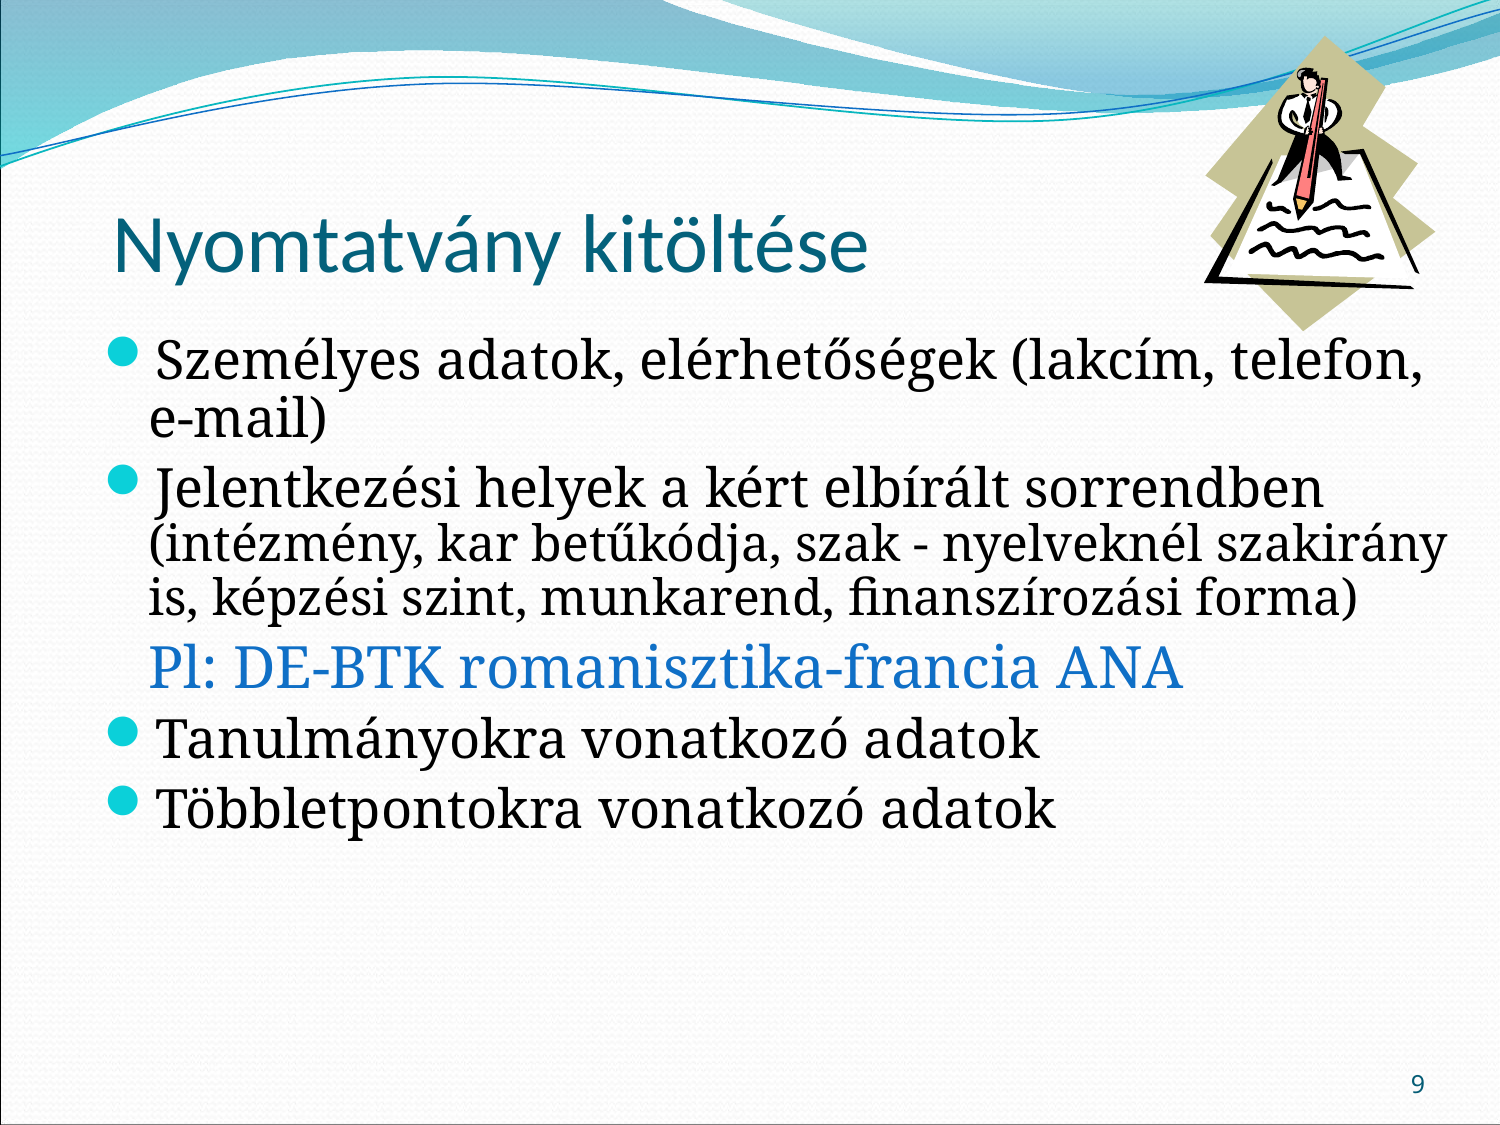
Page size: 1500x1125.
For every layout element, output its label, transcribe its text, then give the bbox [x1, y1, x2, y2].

picture [0, 0, 1500, 1125]
list Személyes adatok, elérhetőségek (lakcím, telefon, e-mail) Jelentkezési helyek a kért elbírált sorrendben (intézmény, kar betűkódja, szak - nyelveknél szakirány is, képzési szint, munkarend, finanszírozási forma) Pl: DE-BTK romanisztika-francia ANA Tanulmányokra vonatkozó adatok Többletpontokra vonatkozó adatok [88, 324, 1471, 1071]
picture [24, 146, 53, 156]
slide_number 9 [1299, 1042, 1425, 1103]
title Nyomtatvány kitöltése [112, 54, 1191, 290]
